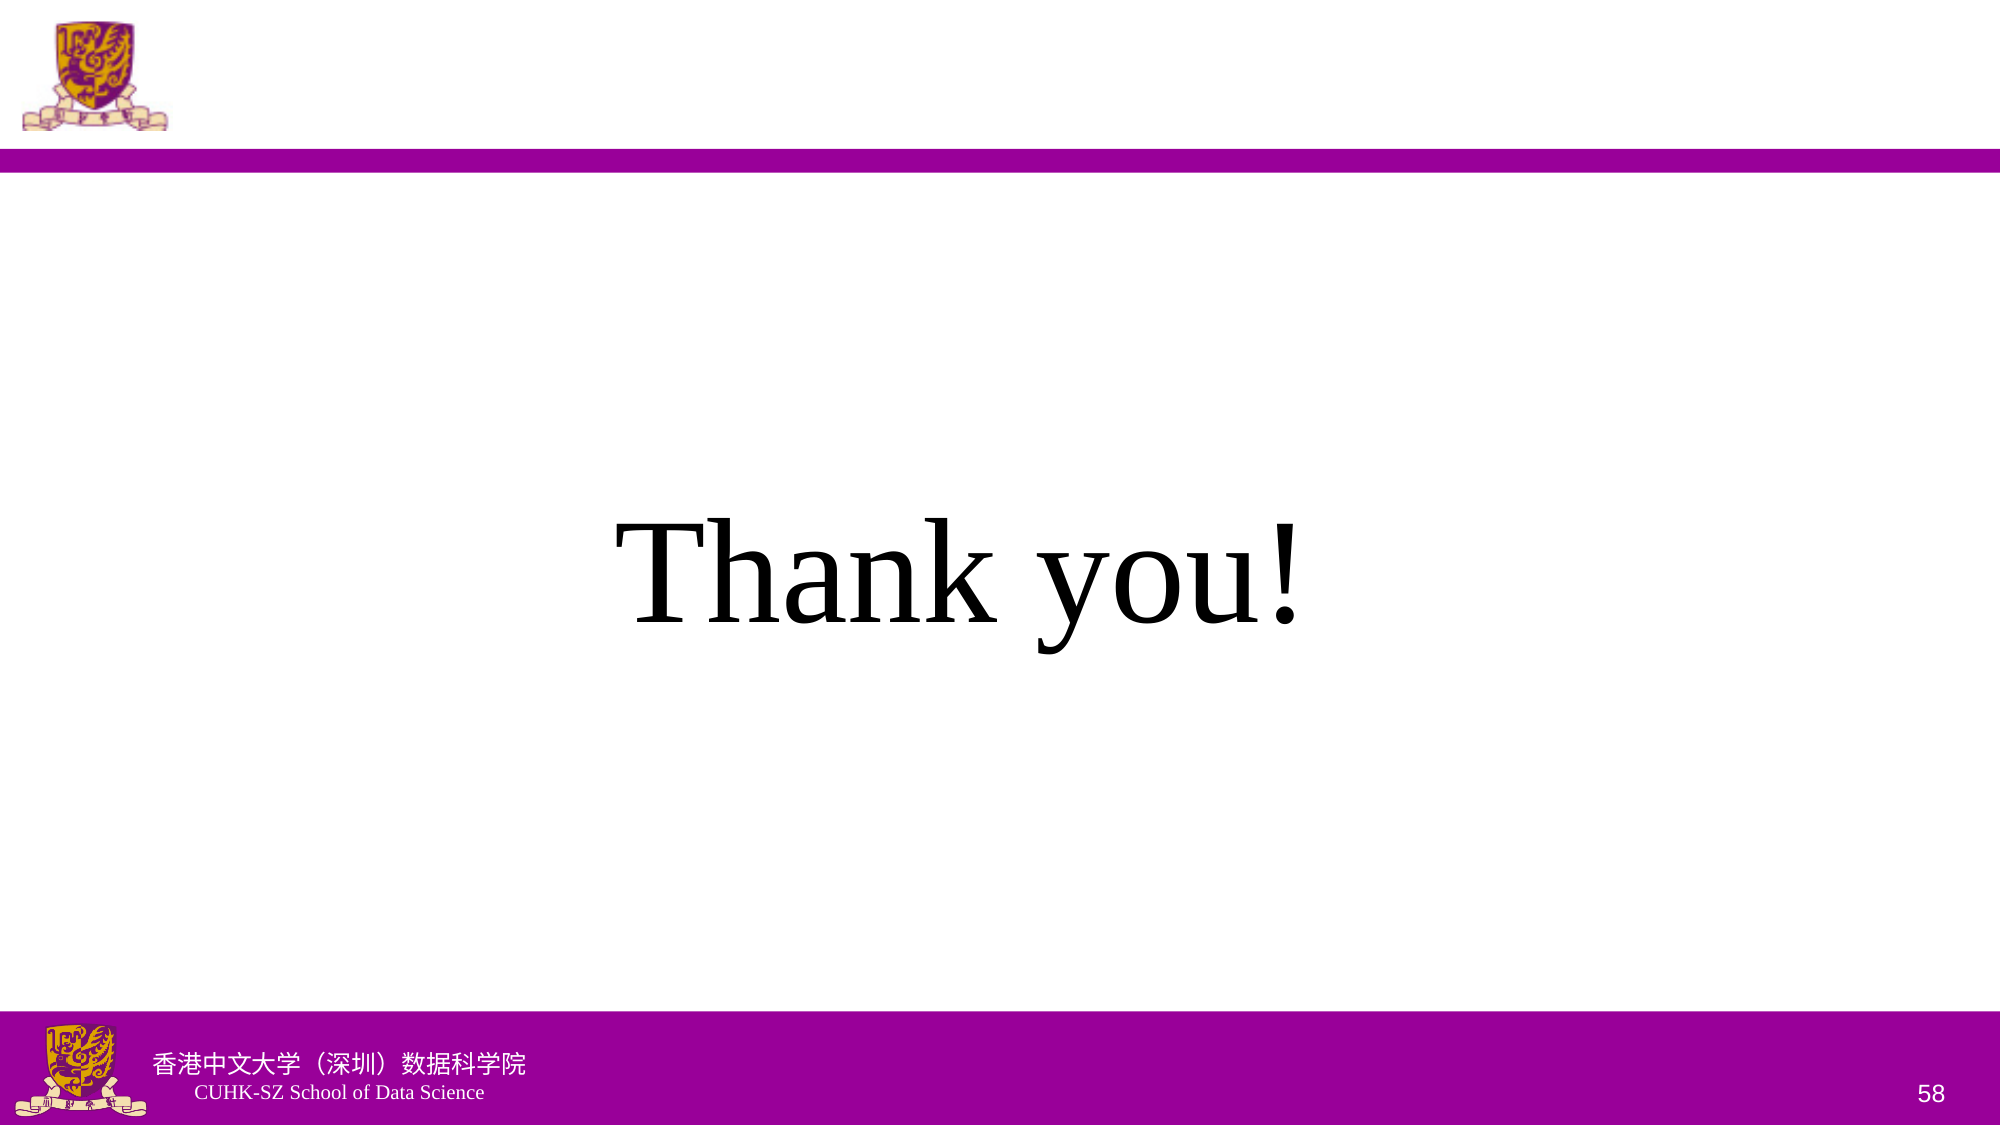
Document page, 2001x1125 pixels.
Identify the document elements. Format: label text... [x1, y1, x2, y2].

picture [21, 20, 173, 131]
text_box Thank you! [599, 465, 1326, 660]
slide_number 58 [1493, 1070, 1961, 1125]
picture [14, 1023, 149, 1117]
